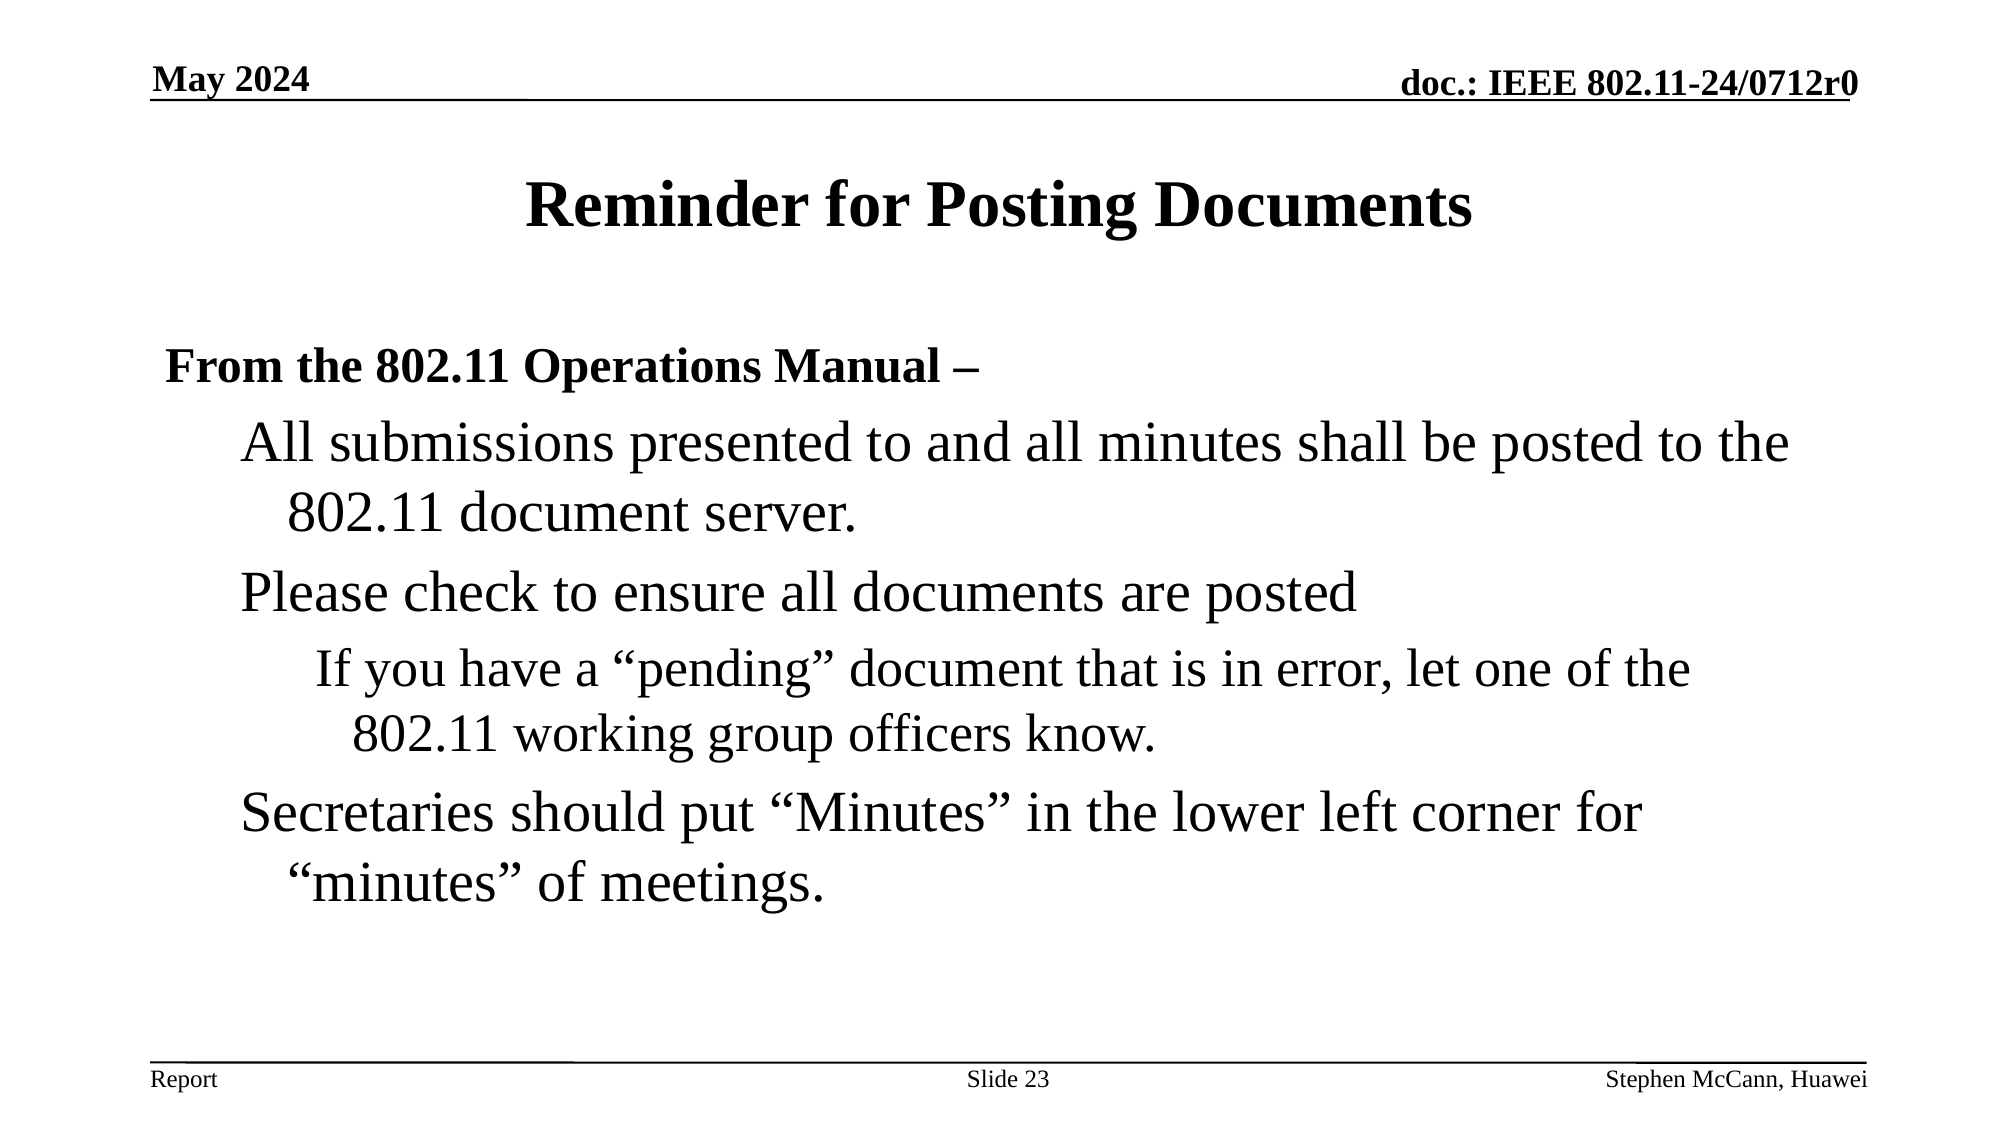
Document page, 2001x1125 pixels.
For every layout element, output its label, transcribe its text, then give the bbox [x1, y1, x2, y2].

slide_number Slide 23 [950, 1061, 1067, 1123]
title Reminder for Posting Documents [149, 112, 1850, 288]
list From the 802.11 Operations Manual – All submissions presented to and all minutes shall be posted to the 802.11 document server. Please check to ensure all documents are posted If you have a “pending” document that is in error, let one of the 802.11 working group officers know. Secretaries should put “Minutes” in the lower left corner for “minutes” of meetings. [149, 324, 1850, 1000]
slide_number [152, 54, 563, 100]
footer Stephen McCann, Huawei [1171, 1061, 1869, 1093]
